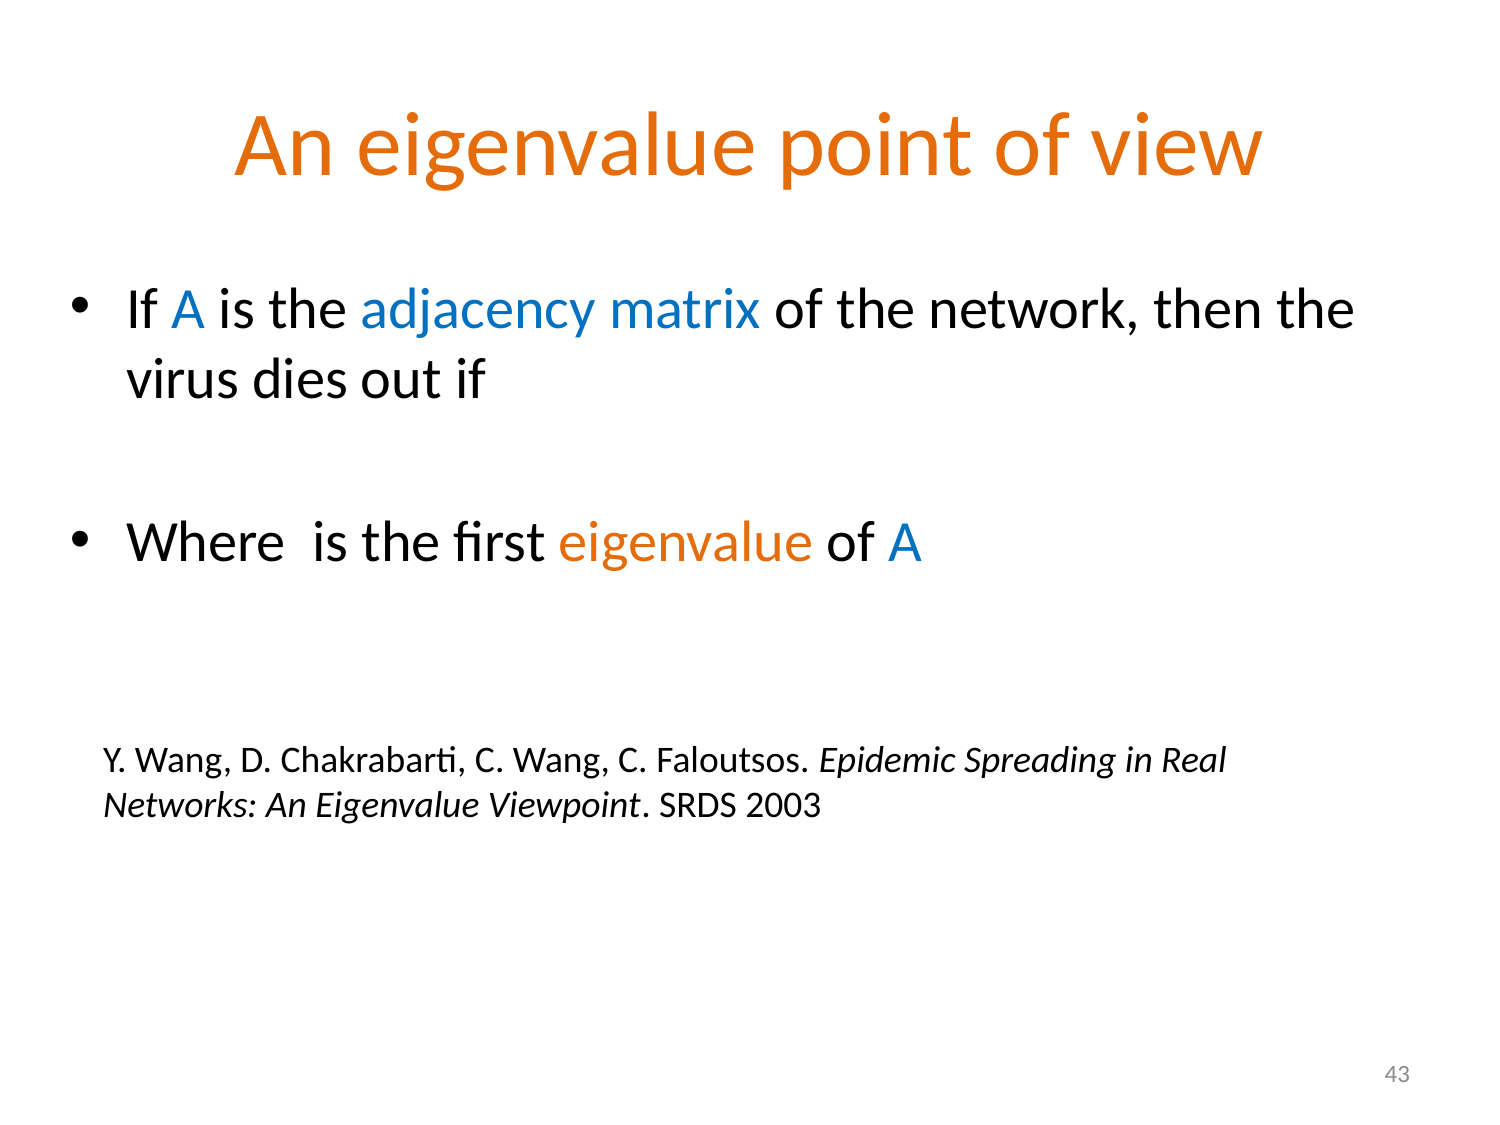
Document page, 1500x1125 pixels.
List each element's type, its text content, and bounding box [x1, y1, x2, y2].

slide_number 43 [1074, 1042, 1425, 1103]
text_box Y. Wang, D. Chakrabarti, C. Wang, C. Faloutsos. Epidemic Spreading in Real Networks: An Eigenvalue Viewpoint. SRDS 2003 [88, 727, 1353, 833]
title An eigenvalue point of view [75, 45, 1425, 233]
